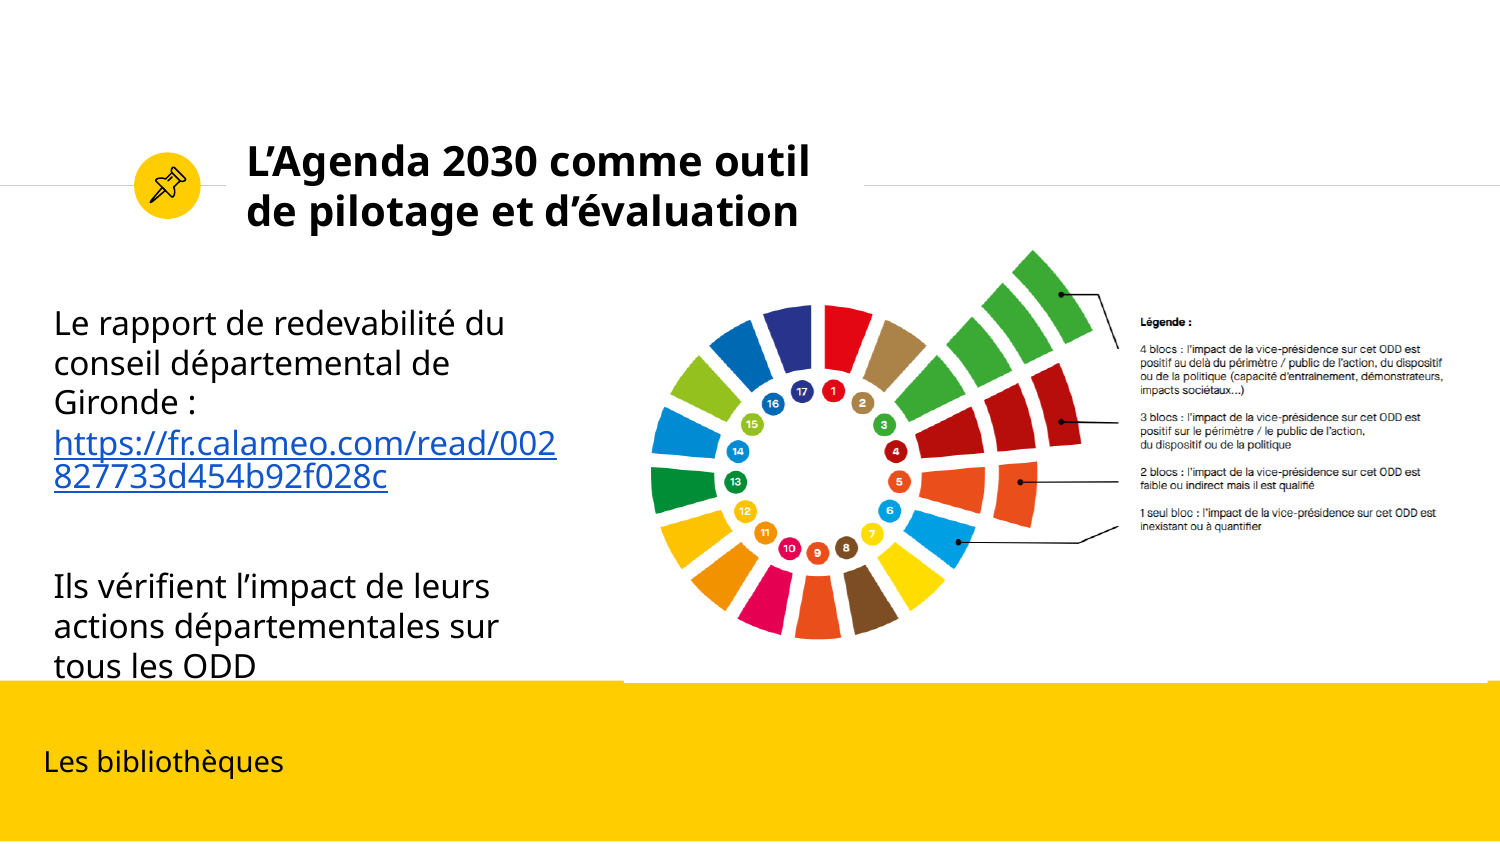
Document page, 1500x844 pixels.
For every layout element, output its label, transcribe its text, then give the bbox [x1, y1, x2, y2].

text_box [150, 166, 186, 203]
text_box Le rapport de redevabilité du conseil départemental de Gironde : https://fr.calameo.com/read/002827733d454b92f028c Ils vérifient l’impact de leurs actions départementales sur tous les ODD [38, 286, 586, 624]
title L’Agenda 2030 comme outil de pilotage et d’évaluation [231, 149, 864, 221]
picture [623, 240, 1488, 684]
text_box Les bibliothèques [0, 680, 1500, 842]
